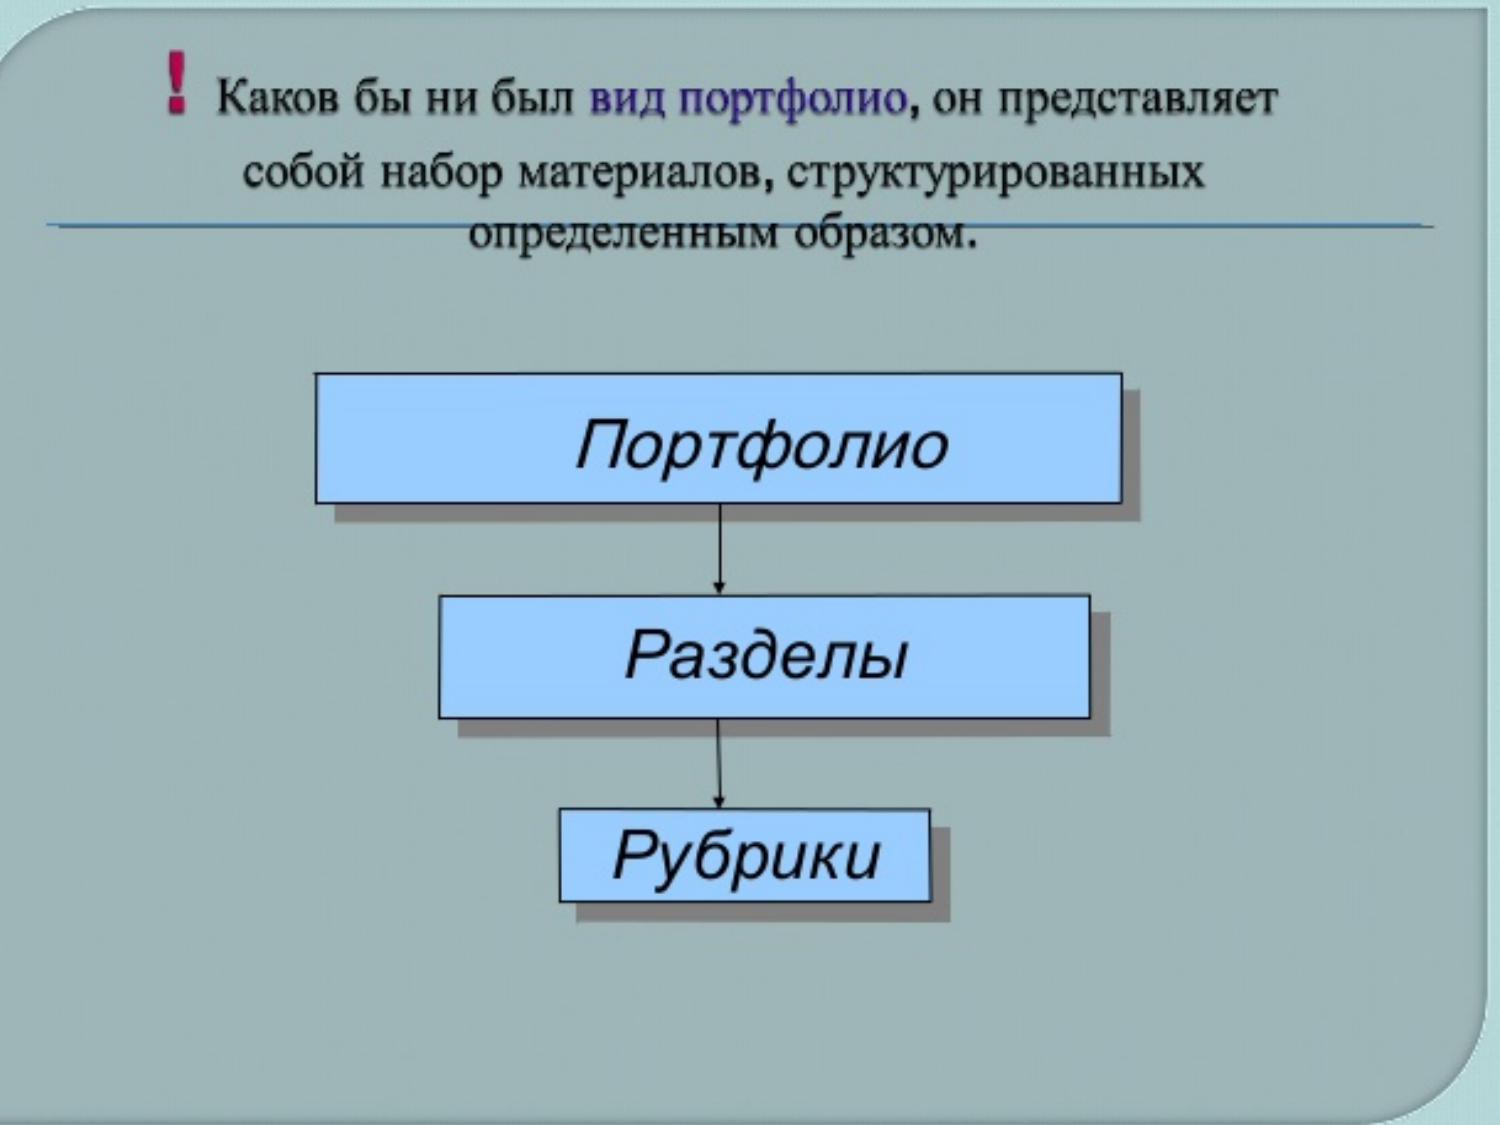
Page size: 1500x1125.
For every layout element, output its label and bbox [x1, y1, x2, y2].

list [0, 0, 1500, 1125]
